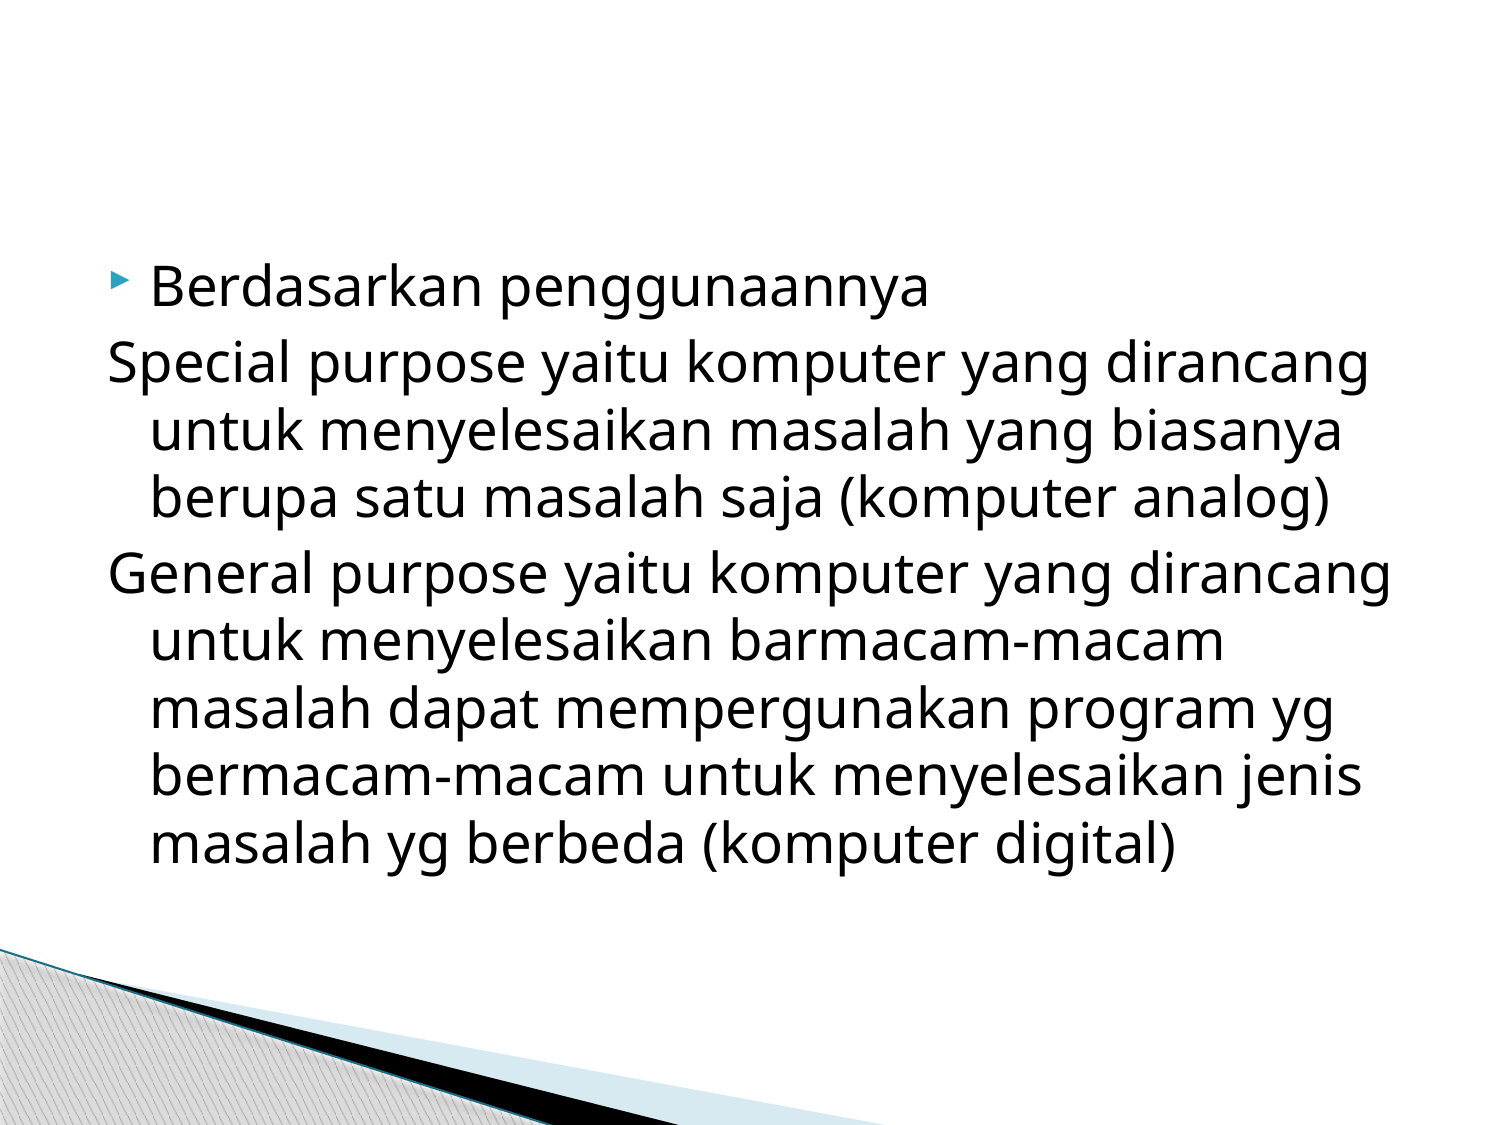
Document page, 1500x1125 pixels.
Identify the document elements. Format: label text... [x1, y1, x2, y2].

list Berdasarkan penggunaannya Special purpose yaitu komputer yang dirancang untuk menyelesaikan masalah yang biasanya berupa satu masalah saja (komputer analog) General purpose yaitu komputer yang dirancang untuk menyelesaikan barmacam-macam masalah dapat mempergunakan program yg bermacam-macam untuk menyelesaikan jenis masalah yg berbeda (komputer digital) [75, 243, 1425, 986]
